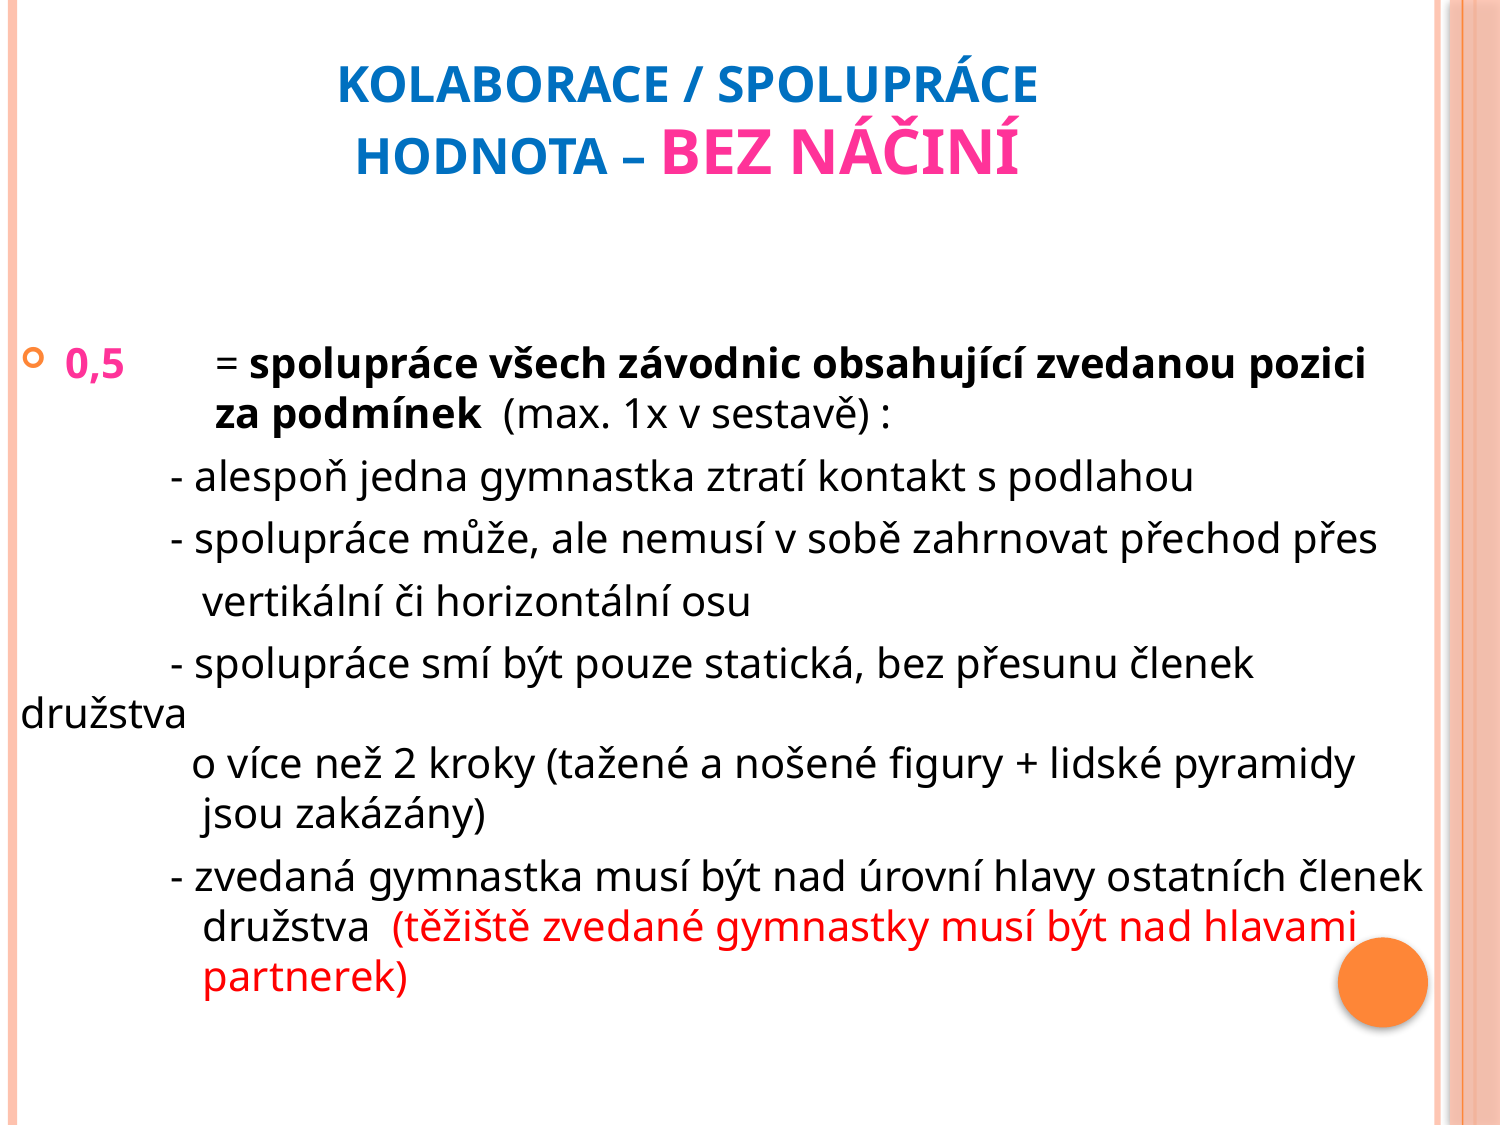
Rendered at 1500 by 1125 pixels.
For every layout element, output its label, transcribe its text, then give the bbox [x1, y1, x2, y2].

text_box 0,5 = spolupráce všech závodnic obsahující zvedanou pozici za podmínek (max. 1x v sestavě) : - alespoň jedna gymnastka ztratí kontakt s podlahou - spolupráce může, ale nemusí v sobě zahrnovat přechod přes vertikální či horizontální osu - spolupráce smí být pouze statická, bez přesunu členek družstva o více než 2 kroky (tažené a nošené figury + lidské pyramidy jsou zakázány) - zvedaná gymnastka musí být nad úrovní hlavy ostatních členek družstva (těžiště zvedané gymnastky musí být nad hlavami partnerek) [5, 267, 1441, 1067]
title KOLABORACE / SPOLUPRÁCE HODNOTA – BEZ NÁČINÍ [75, 45, 1300, 233]
